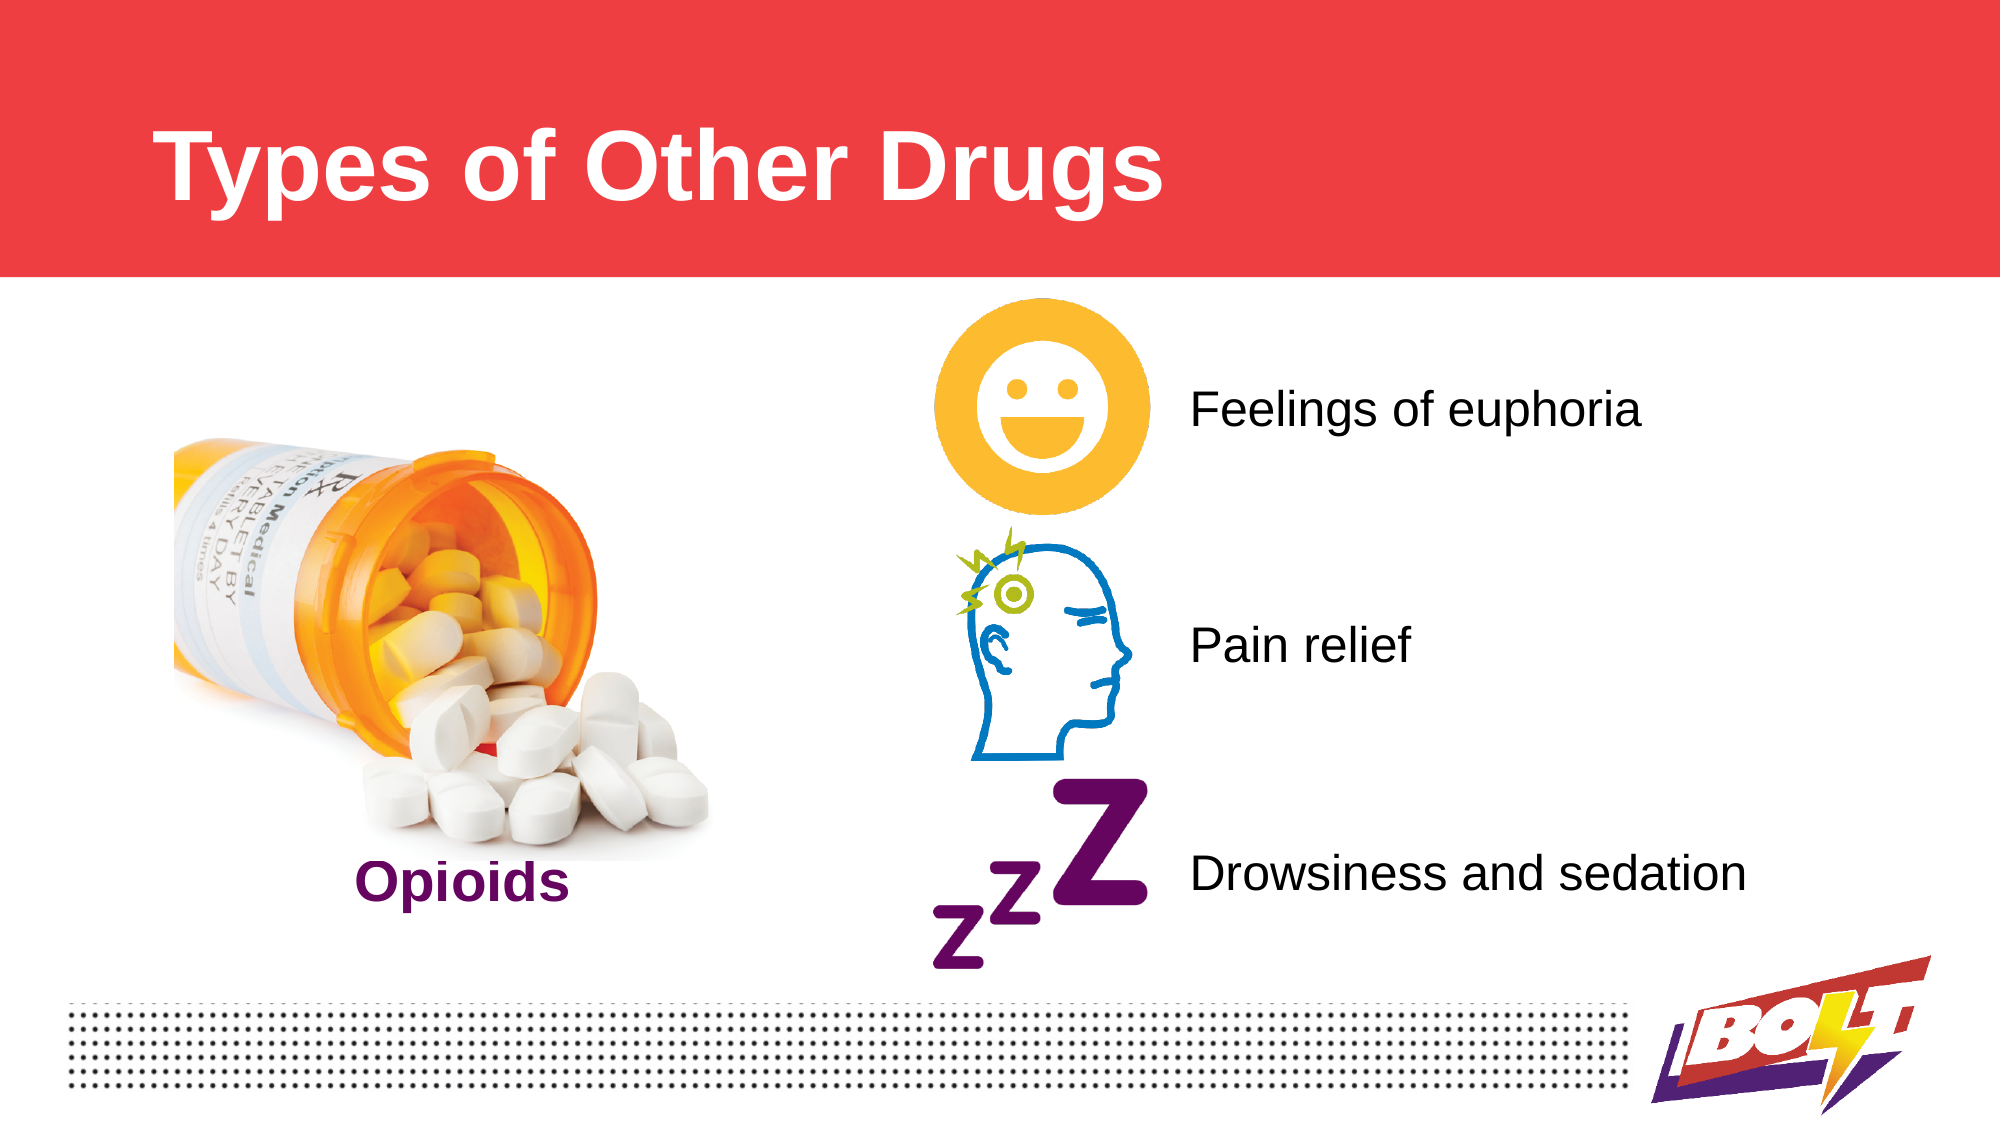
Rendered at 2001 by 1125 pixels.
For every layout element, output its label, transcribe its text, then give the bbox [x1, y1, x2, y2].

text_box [919, 767, 1817, 975]
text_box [909, 294, 1805, 519]
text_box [947, 515, 1825, 771]
picture [66, 955, 1931, 1116]
title Types of Other Drugs [137, 59, 1863, 278]
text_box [174, 422, 751, 930]
